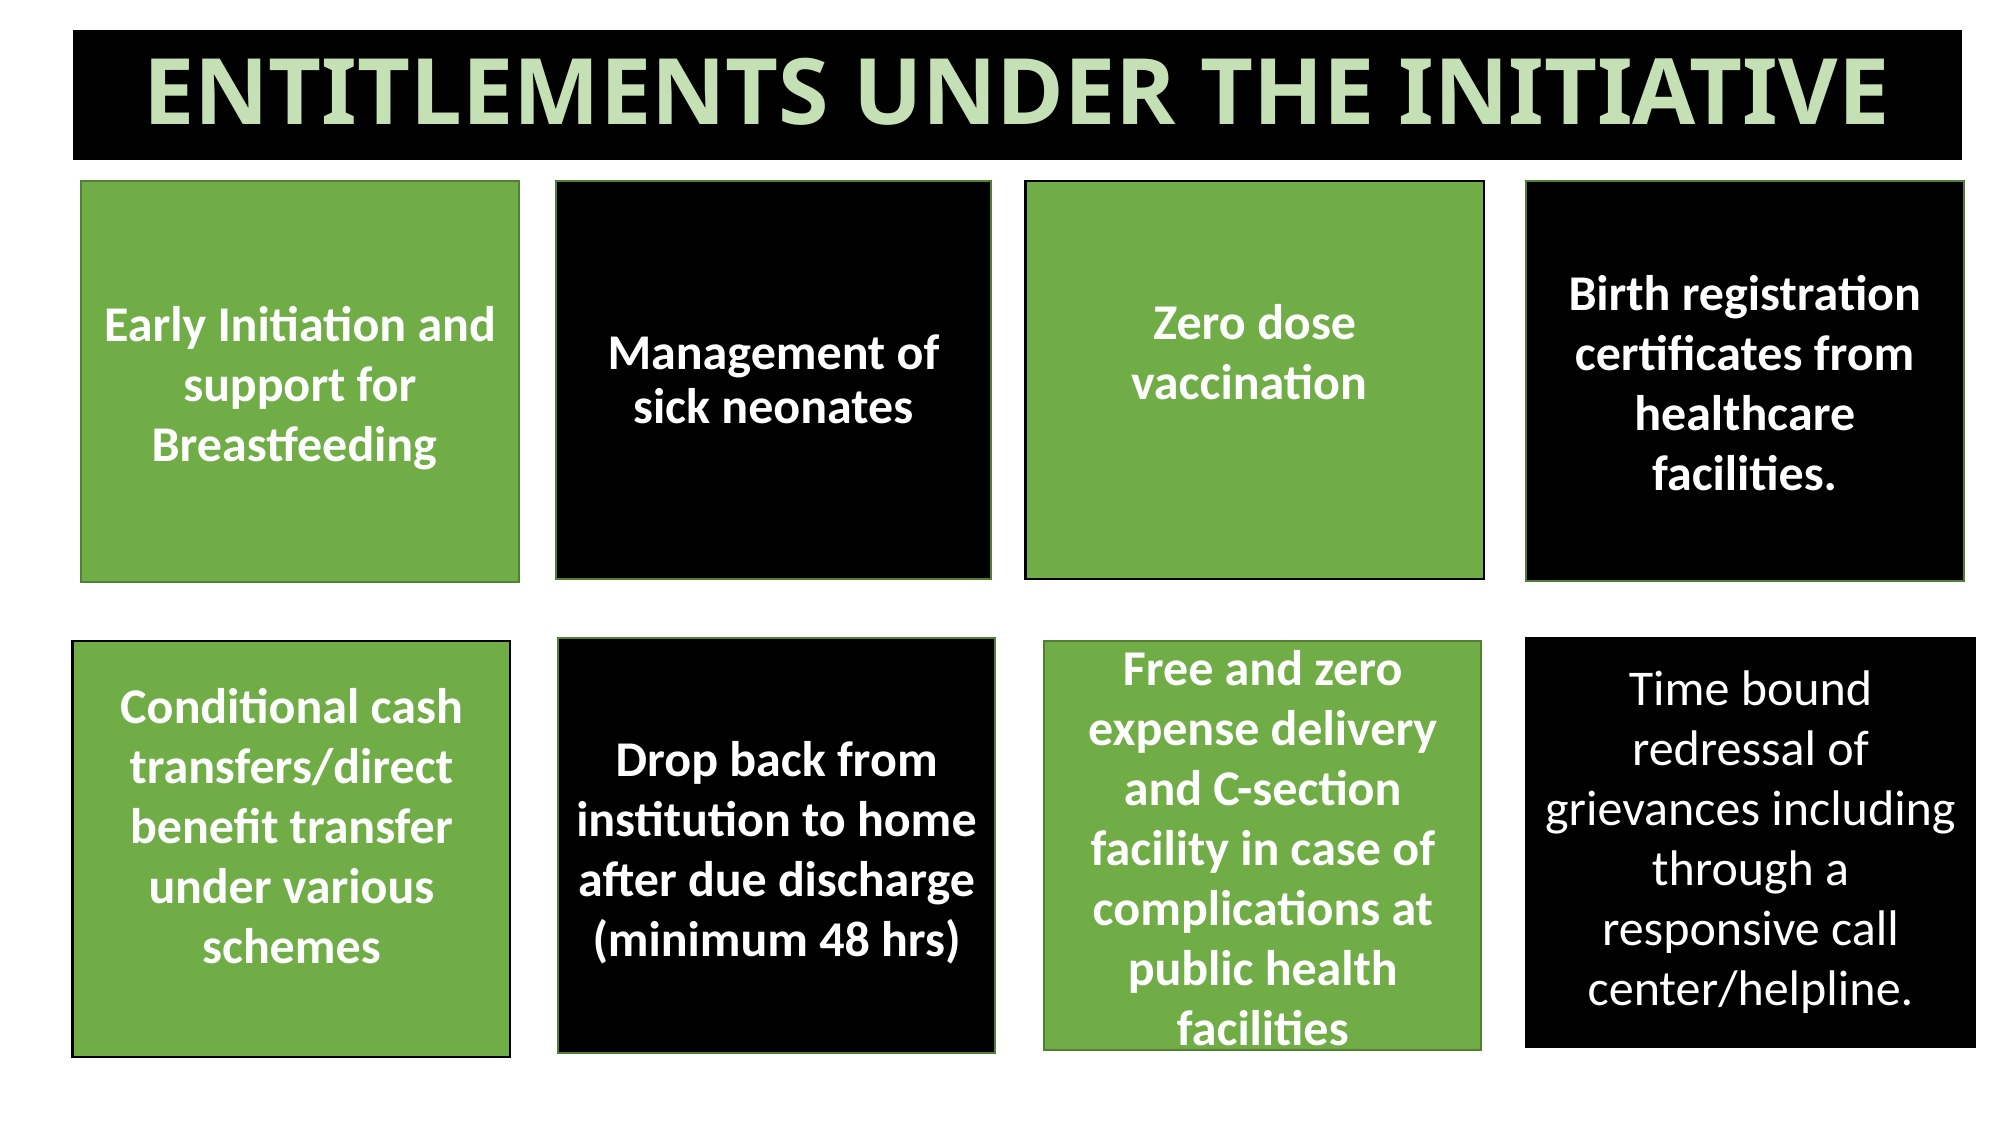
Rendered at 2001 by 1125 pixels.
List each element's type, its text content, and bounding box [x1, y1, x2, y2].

text_box Conditional cash transfers/direct benefit transfer under various schemes [71, 640, 511, 1058]
text_box Drop back from institution to home after due discharge (minimum 48 hrs) [557, 637, 996, 1054]
list Management of sick neonates [555, 180, 992, 580]
text_box Zero dose vaccination [1024, 180, 1485, 580]
text_box Birth registration certificates from healthcare facilities. [1525, 180, 1965, 582]
text_box Free and zero expense delivery and C-section facility in case of complications at public health facilities [1043, 640, 1482, 1051]
text_box Early Initiation and support for Breastfeeding [80, 180, 520, 583]
title ENTITLEMENTS UNDER THE INITIATIVE [73, 30, 1962, 160]
text_box Time bound redressal of grievances including through a responsive call center/helpline. [1525, 637, 1976, 1048]
